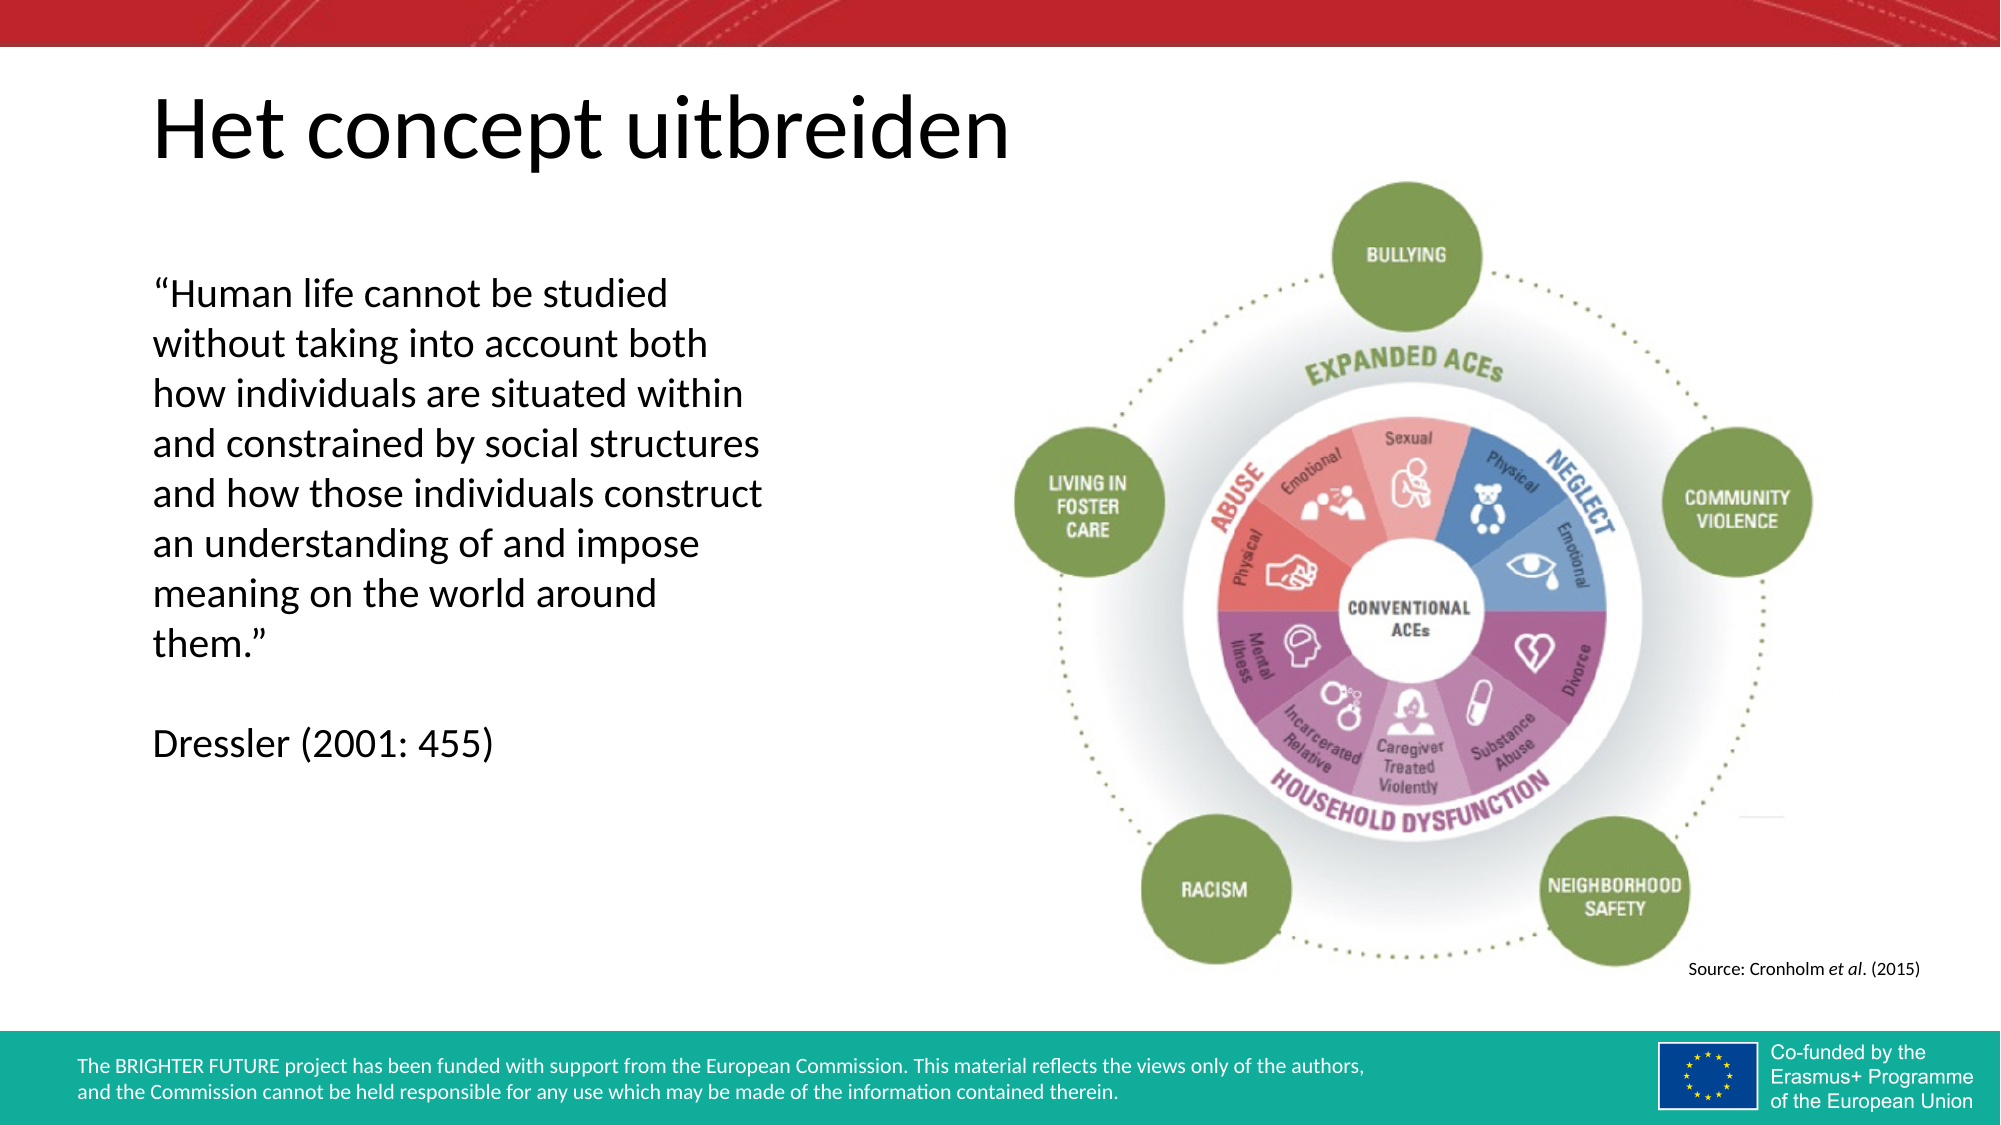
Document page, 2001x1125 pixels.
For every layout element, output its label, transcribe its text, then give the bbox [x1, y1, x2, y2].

text_box Source: Cronholm et al. (2015) [1673, 948, 1986, 1009]
list “Human life cannot be studied without taking into account both how individuals are situated within and constrained by social structures and how those individuals construct an understanding of and impose meaning on the world around them.” Dressler (2001: 455) [137, 258, 783, 781]
title Het concept uitbreiden [137, 75, 1863, 184]
picture [1658, 1042, 1973, 1112]
picture [0, 0, 2000, 47]
picture [921, 131, 1922, 996]
